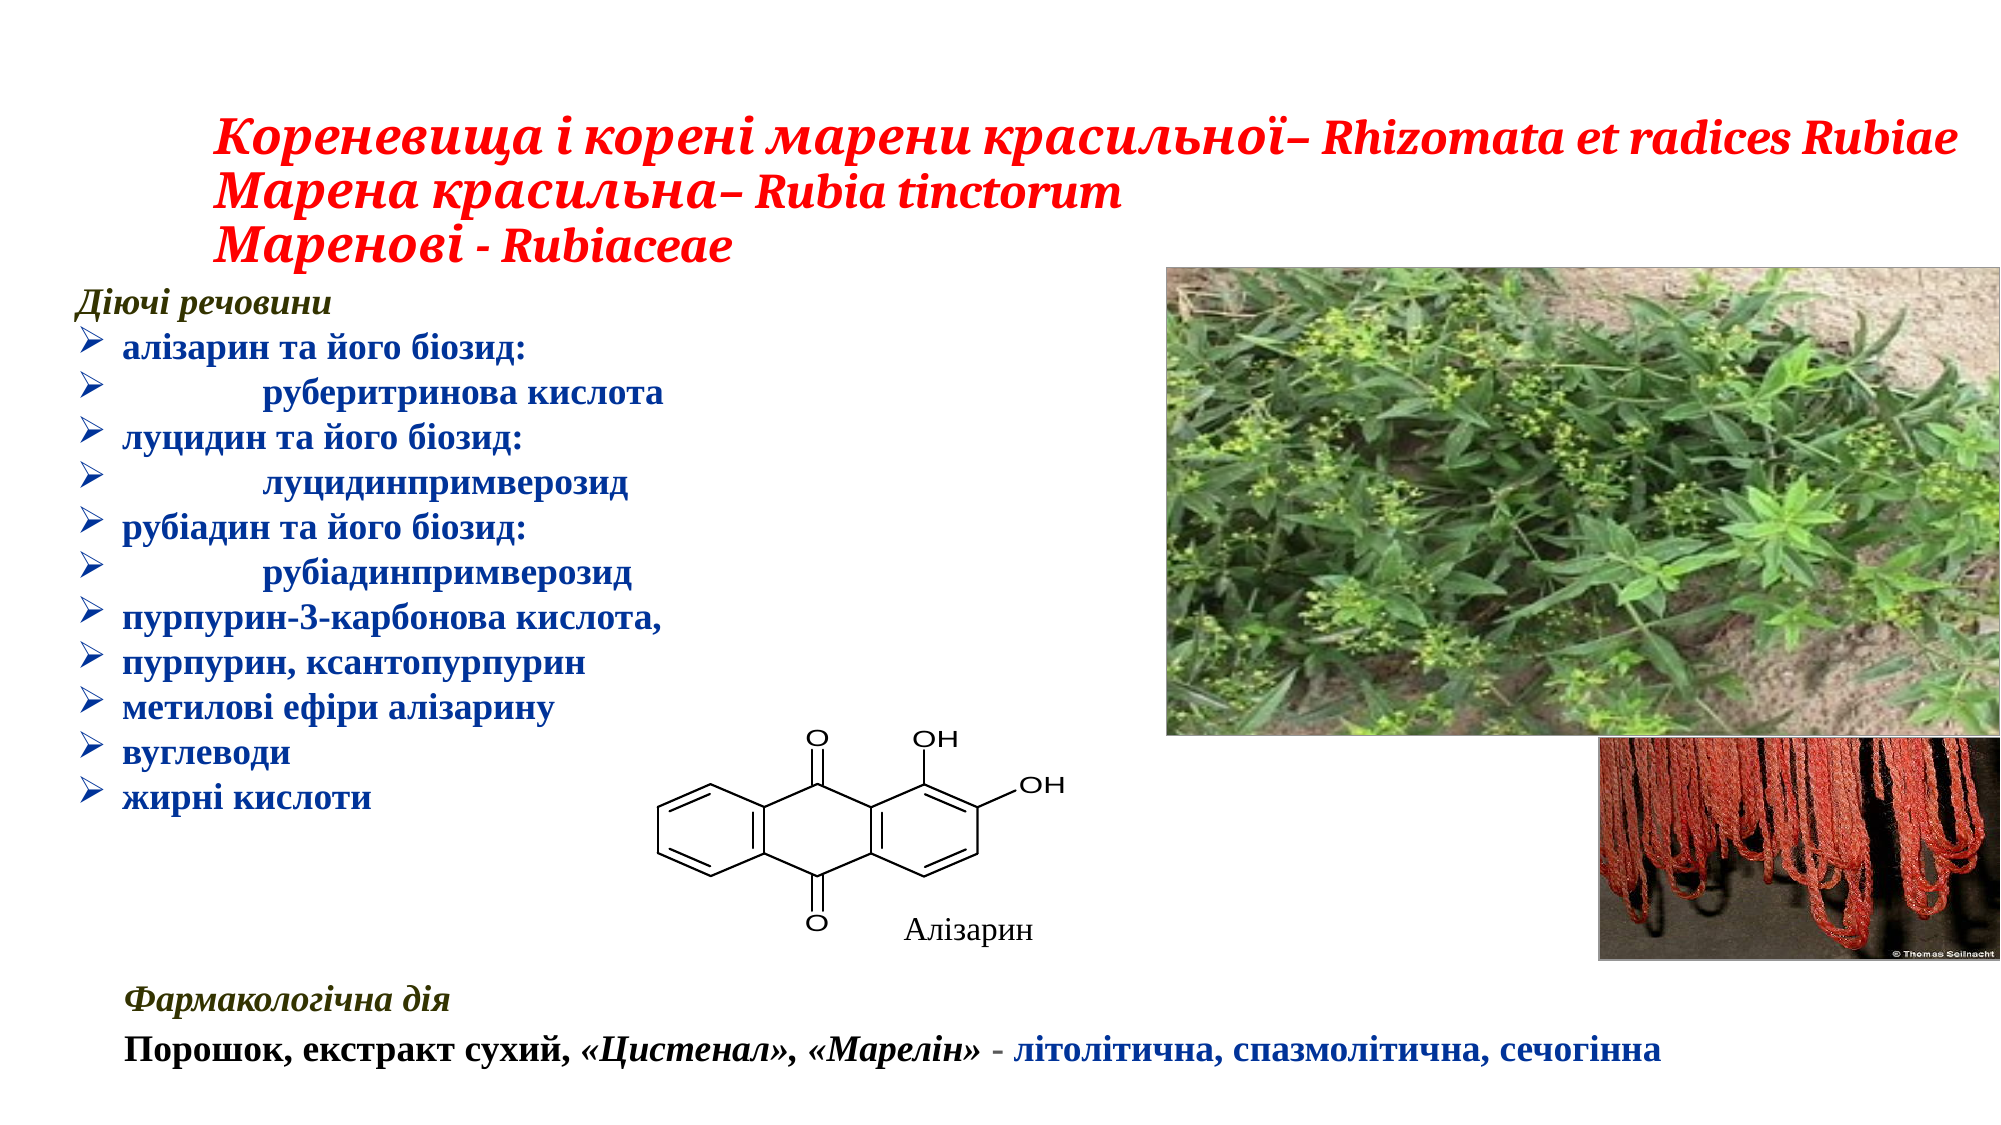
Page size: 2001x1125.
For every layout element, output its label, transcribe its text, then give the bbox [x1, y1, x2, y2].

picture [1599, 738, 2000, 960]
text_box Фармакологічна дія Порошок, екстракт сухий, «Цистенал», «Марелін» - літолітична, спазмолітична, сечогінна [109, 962, 2000, 1077]
text_box Алізарин [888, 899, 1389, 955]
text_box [640, 724, 1074, 943]
text_box Діючі речовини алізарин та його біозид: руберитринова кислота луцидин та його біозид: луцидинпримверозид рубіадин та його біозид: рубіадинпримверозид пурпурин-3-карбонова кислота, пурпурин, ксантопурпурин метилові ефіри алізарину вуглеводи жирні кислоти [62, 269, 1063, 825]
picture [1166, 266, 2000, 737]
text_box Кореневища і корені марени красильної– Rhizomata et radices Rubiae Марена красильна– Rubia tinctorum Маренові - Rubiaceae [200, 26, 2000, 281]
